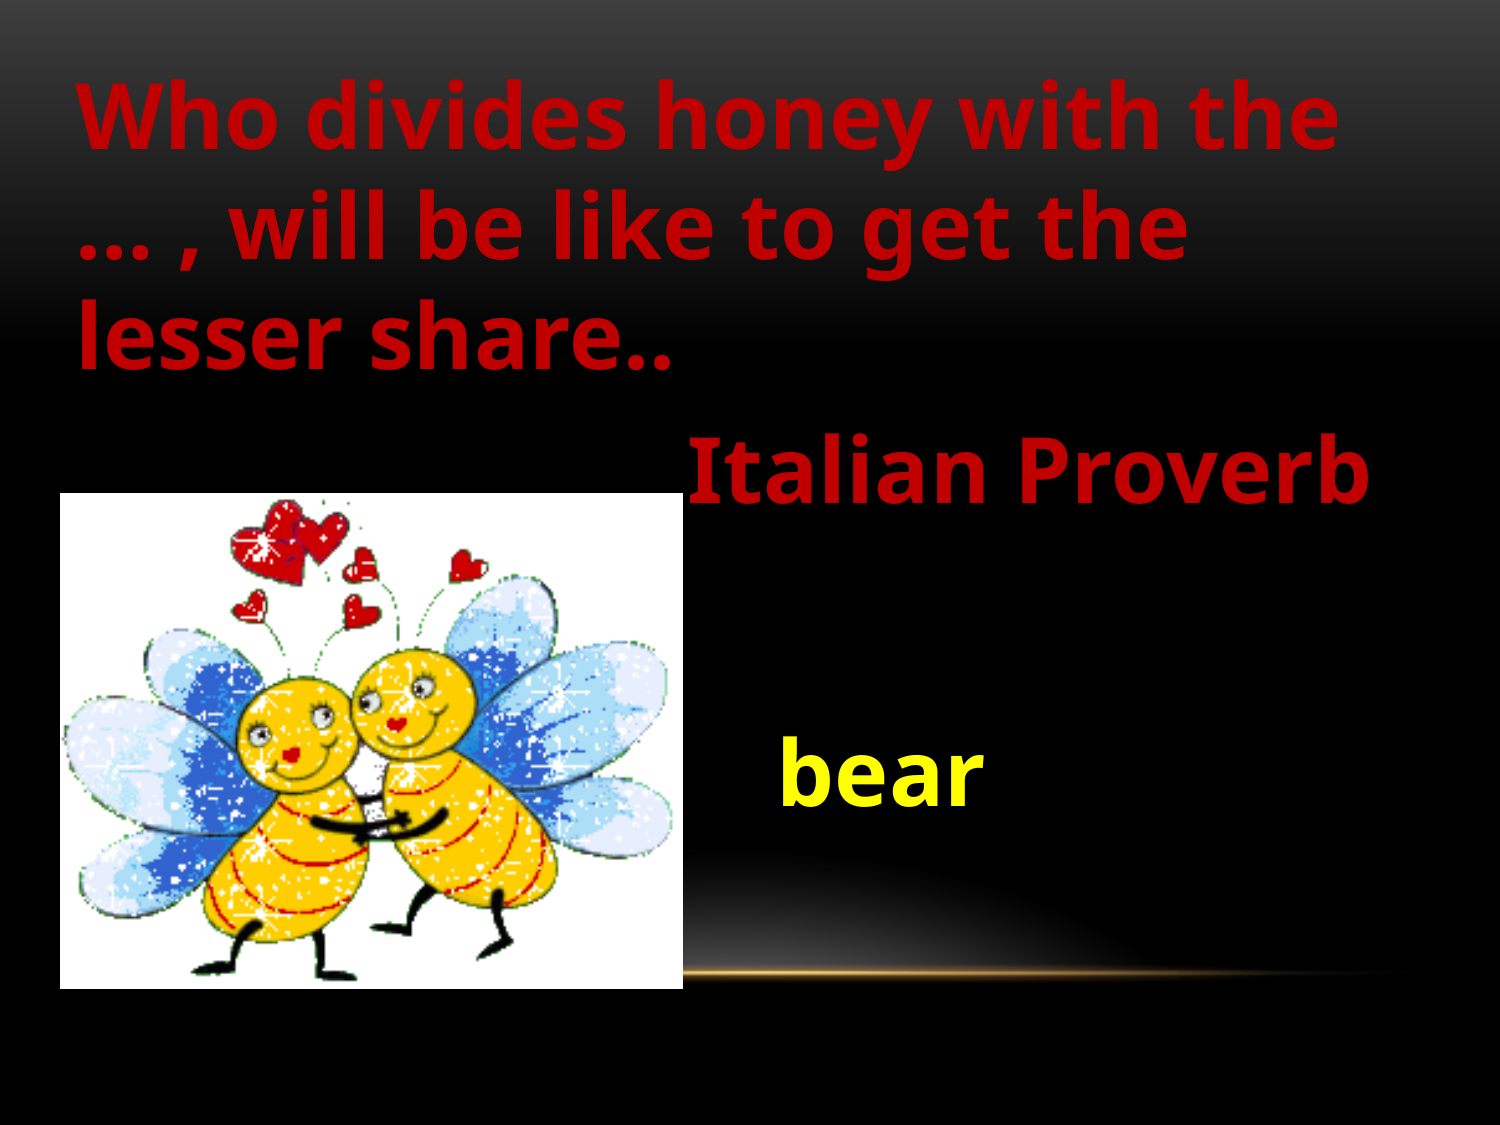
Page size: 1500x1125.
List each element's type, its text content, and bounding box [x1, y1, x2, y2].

text_box Who divides honey with the … , will be like to get the lesser share.. Italian Proverb [53, 185, 1388, 395]
text_box bear [761, 706, 1471, 823]
picture [0, 0, 1500, 1125]
